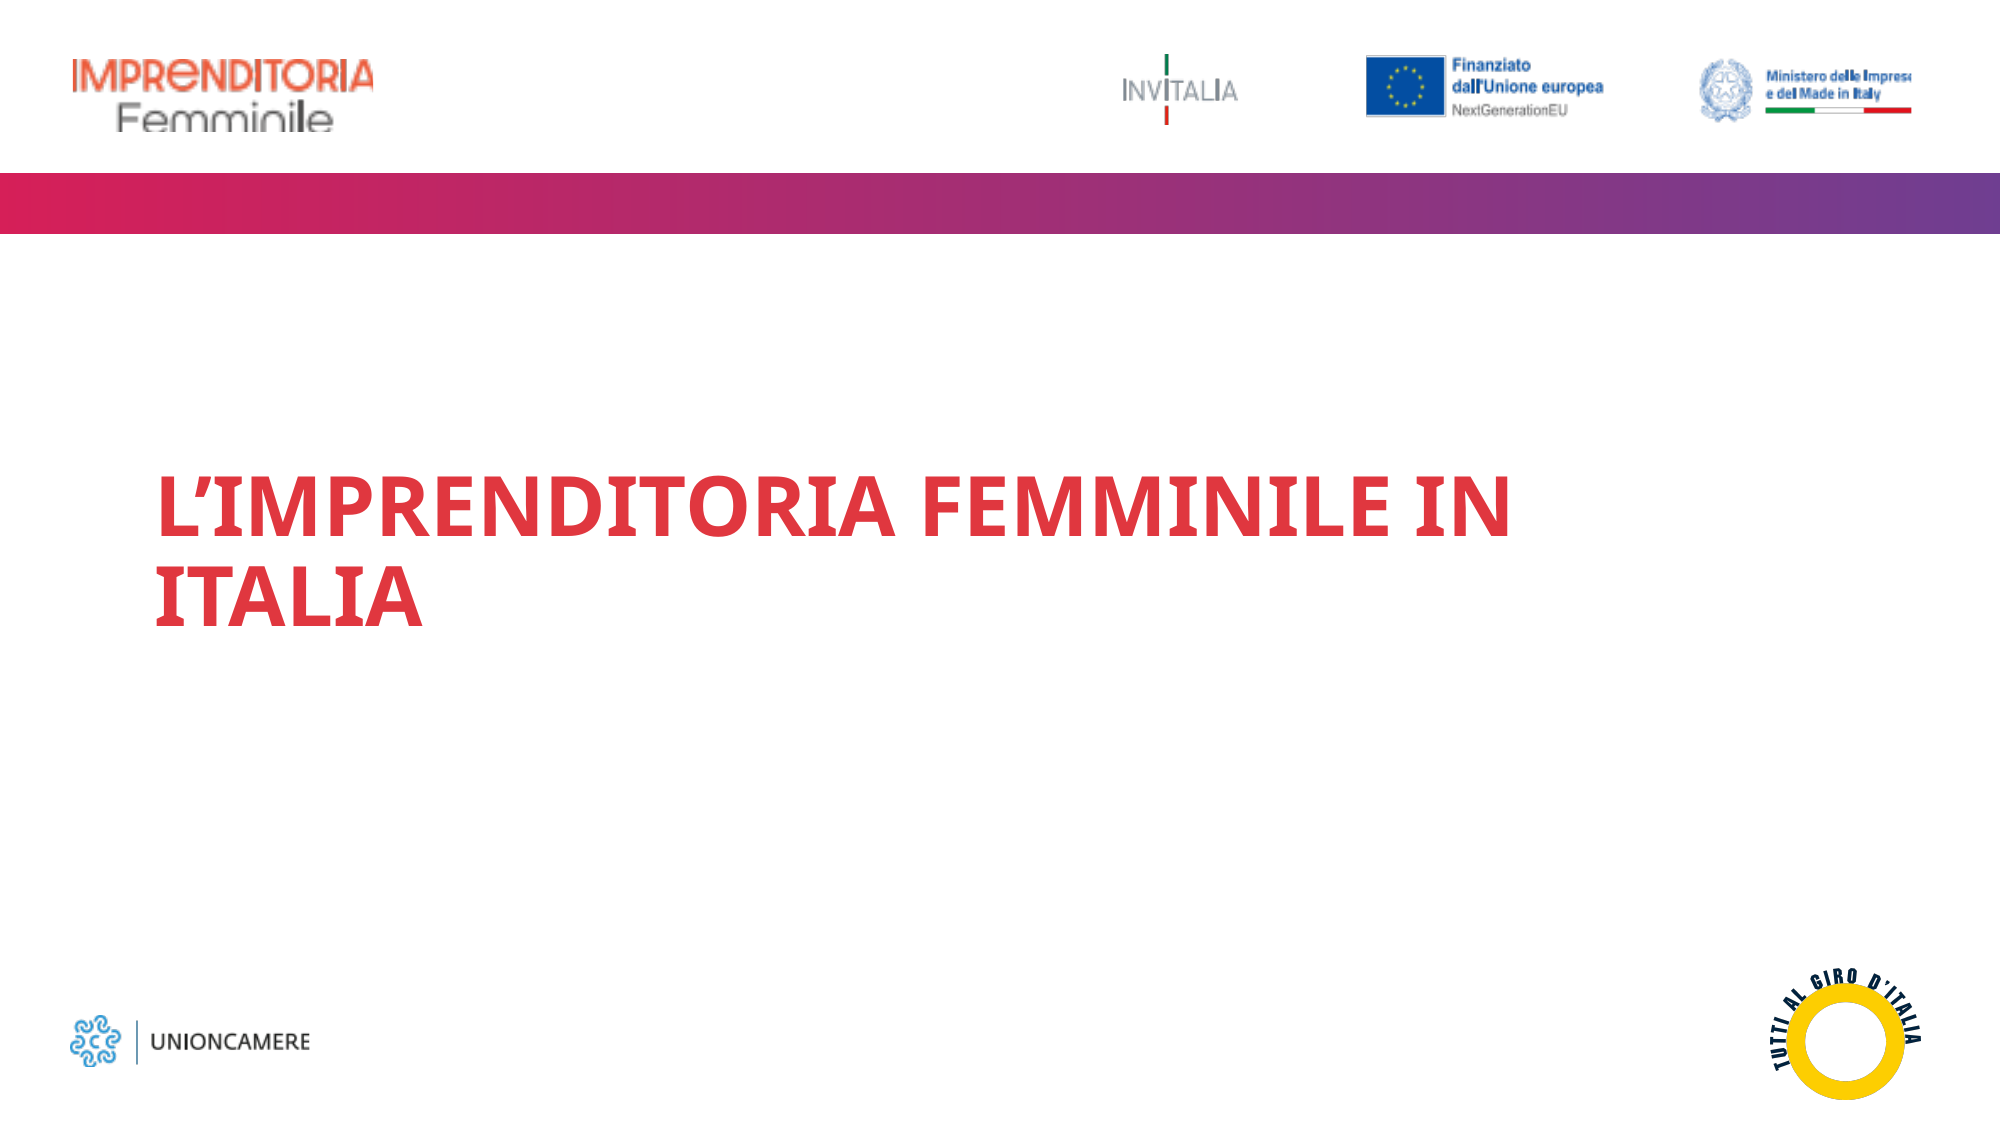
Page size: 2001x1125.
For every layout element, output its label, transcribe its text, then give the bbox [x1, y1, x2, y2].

table_cell 3,1 [187, 174, 191, 234]
title L’IMPRENDITORIA FEMMINILE IN ITALIA [139, 370, 1640, 653]
picture [1770, 968, 1921, 1100]
